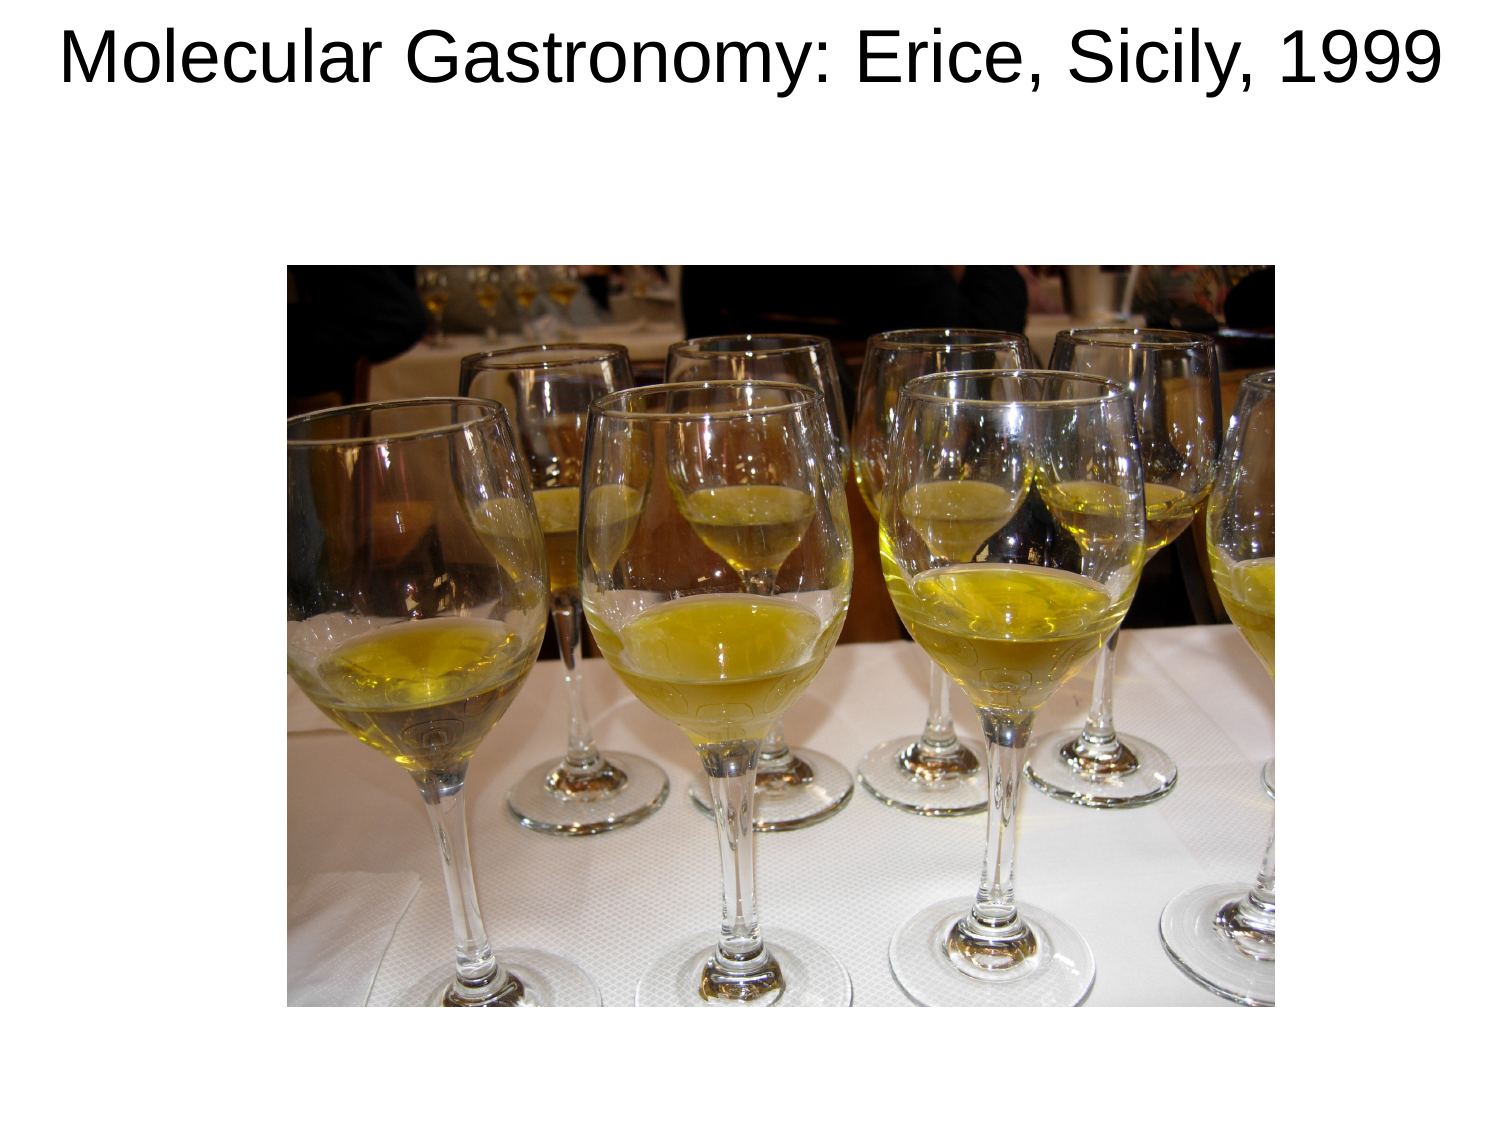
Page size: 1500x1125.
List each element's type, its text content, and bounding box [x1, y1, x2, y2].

text_box Molecular Gastronomy: Erice, Sicily, 1999 [44, 0, 1461, 105]
picture [287, 265, 1276, 1007]
